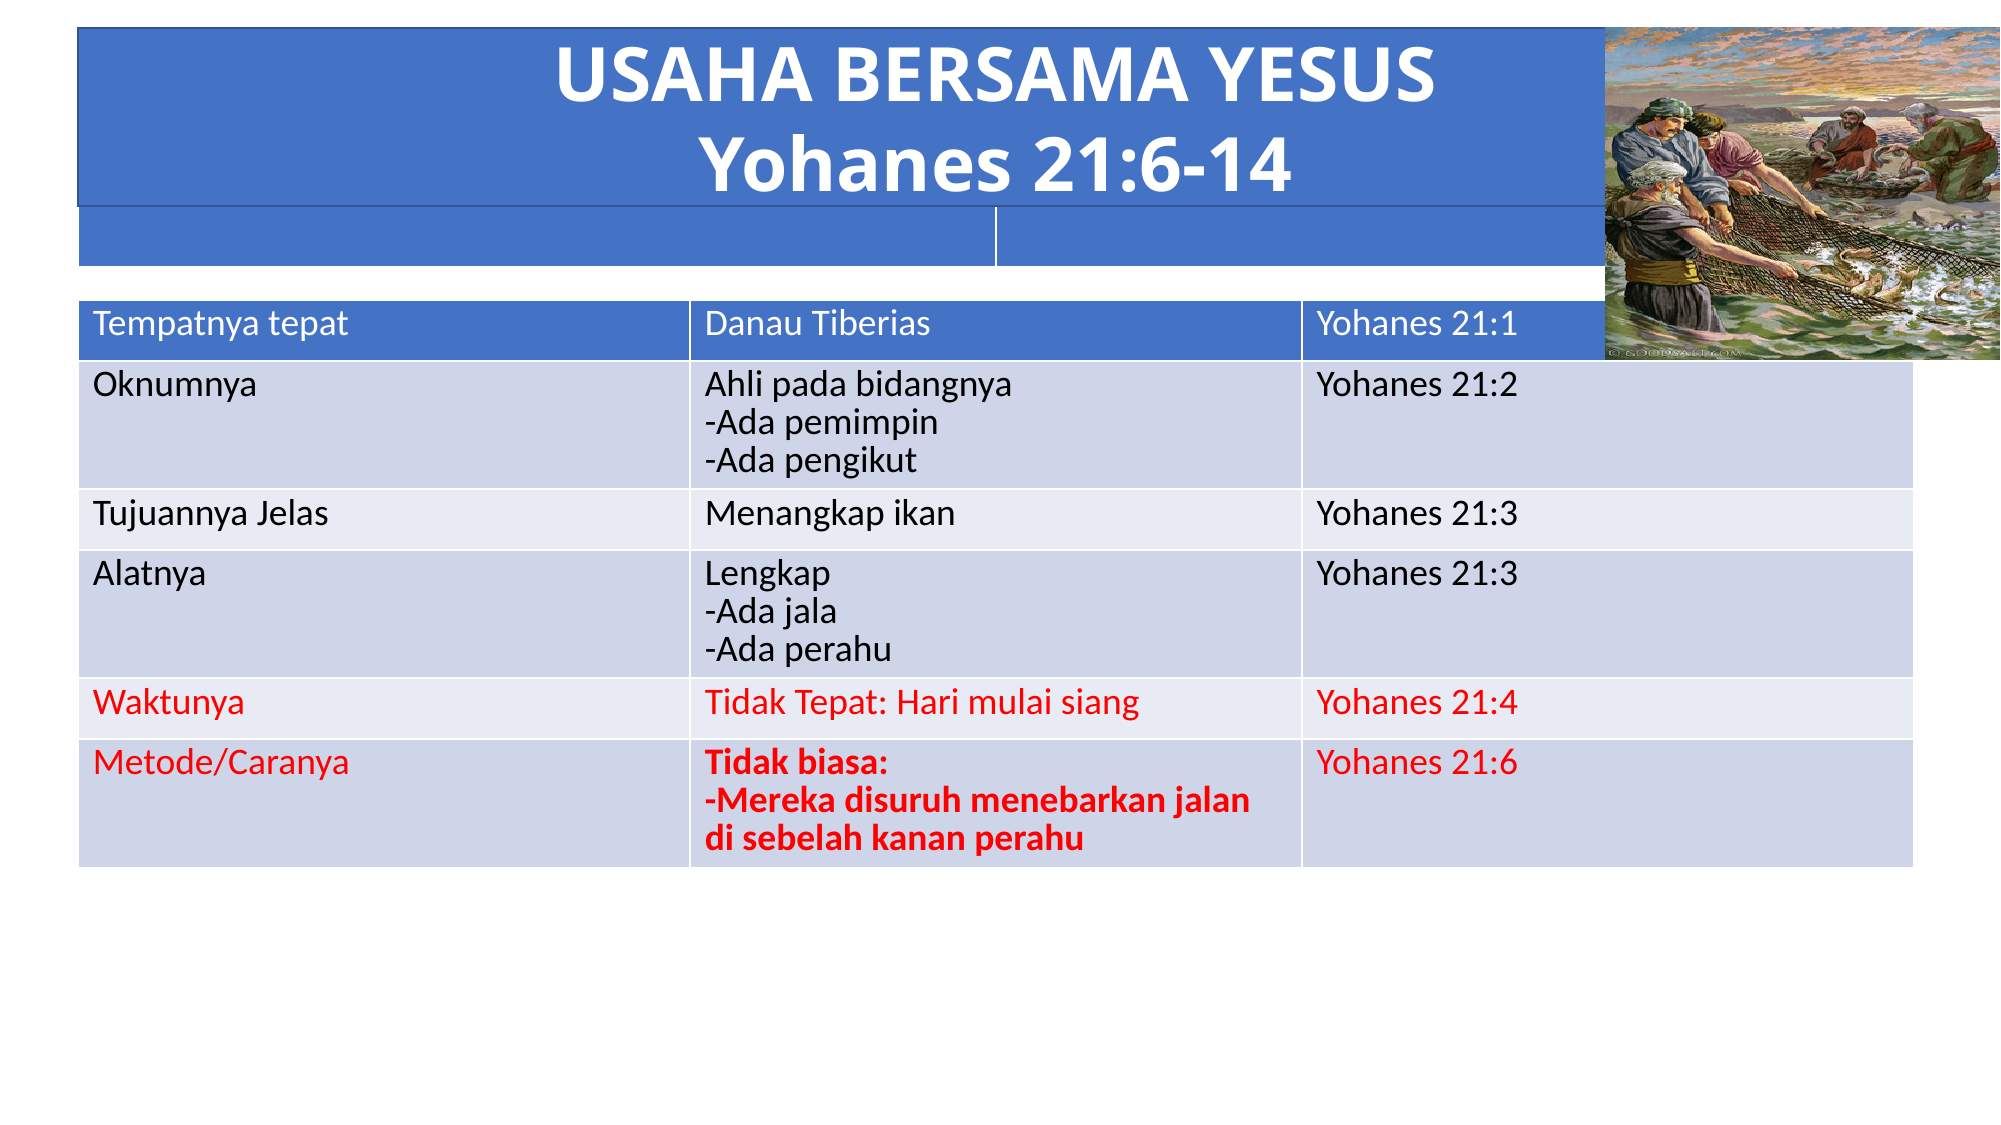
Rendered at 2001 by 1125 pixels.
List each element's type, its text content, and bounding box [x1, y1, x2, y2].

table_cell Metode/Caranya [79, 740, 689, 867]
table_cell Waktunya [79, 679, 689, 738]
picture [1604, 27, 2000, 360]
table_cell Yohanes 21:3 [1303, 490, 1913, 549]
table_cell Tidak biasa: -Mereka disuruh menebarkan jalan di sebelah kanan perahu [691, 740, 1301, 867]
table_header Tempatnya tepat [79, 301, 689, 360]
table_cell Ahli pada bidangnya -Ada pemimpin -Ada pengikut [691, 362, 1301, 488]
table_cell Tujuannya Jelas [79, 490, 689, 549]
table_cell Yohanes 21:2 [1303, 362, 1913, 488]
table_header Yohanes 21:1 [1303, 301, 1604, 360]
table_header [997, 207, 1604, 266]
table_cell Yohanes 21:4 [1303, 679, 1913, 738]
table_cell Tidak Tepat: Hari mulai siang [691, 679, 1301, 738]
table_cell Lengkap -Ada jala -Ada perahu [691, 551, 1301, 677]
table_cell Yohanes 21:3 [1303, 551, 1913, 677]
table_cell Menangkap ikan [691, 490, 1301, 549]
table_cell Alatnya [79, 551, 689, 677]
table_cell Yohanes 21:6 [1303, 740, 1913, 867]
table_header Danau Tiberias [691, 301, 1301, 360]
table_cell Oknumnya [79, 362, 689, 488]
table_header [79, 207, 995, 266]
text_box USAHA BERSAMA YESUS Yohanes 21:6-14 [77, 27, 1604, 207]
